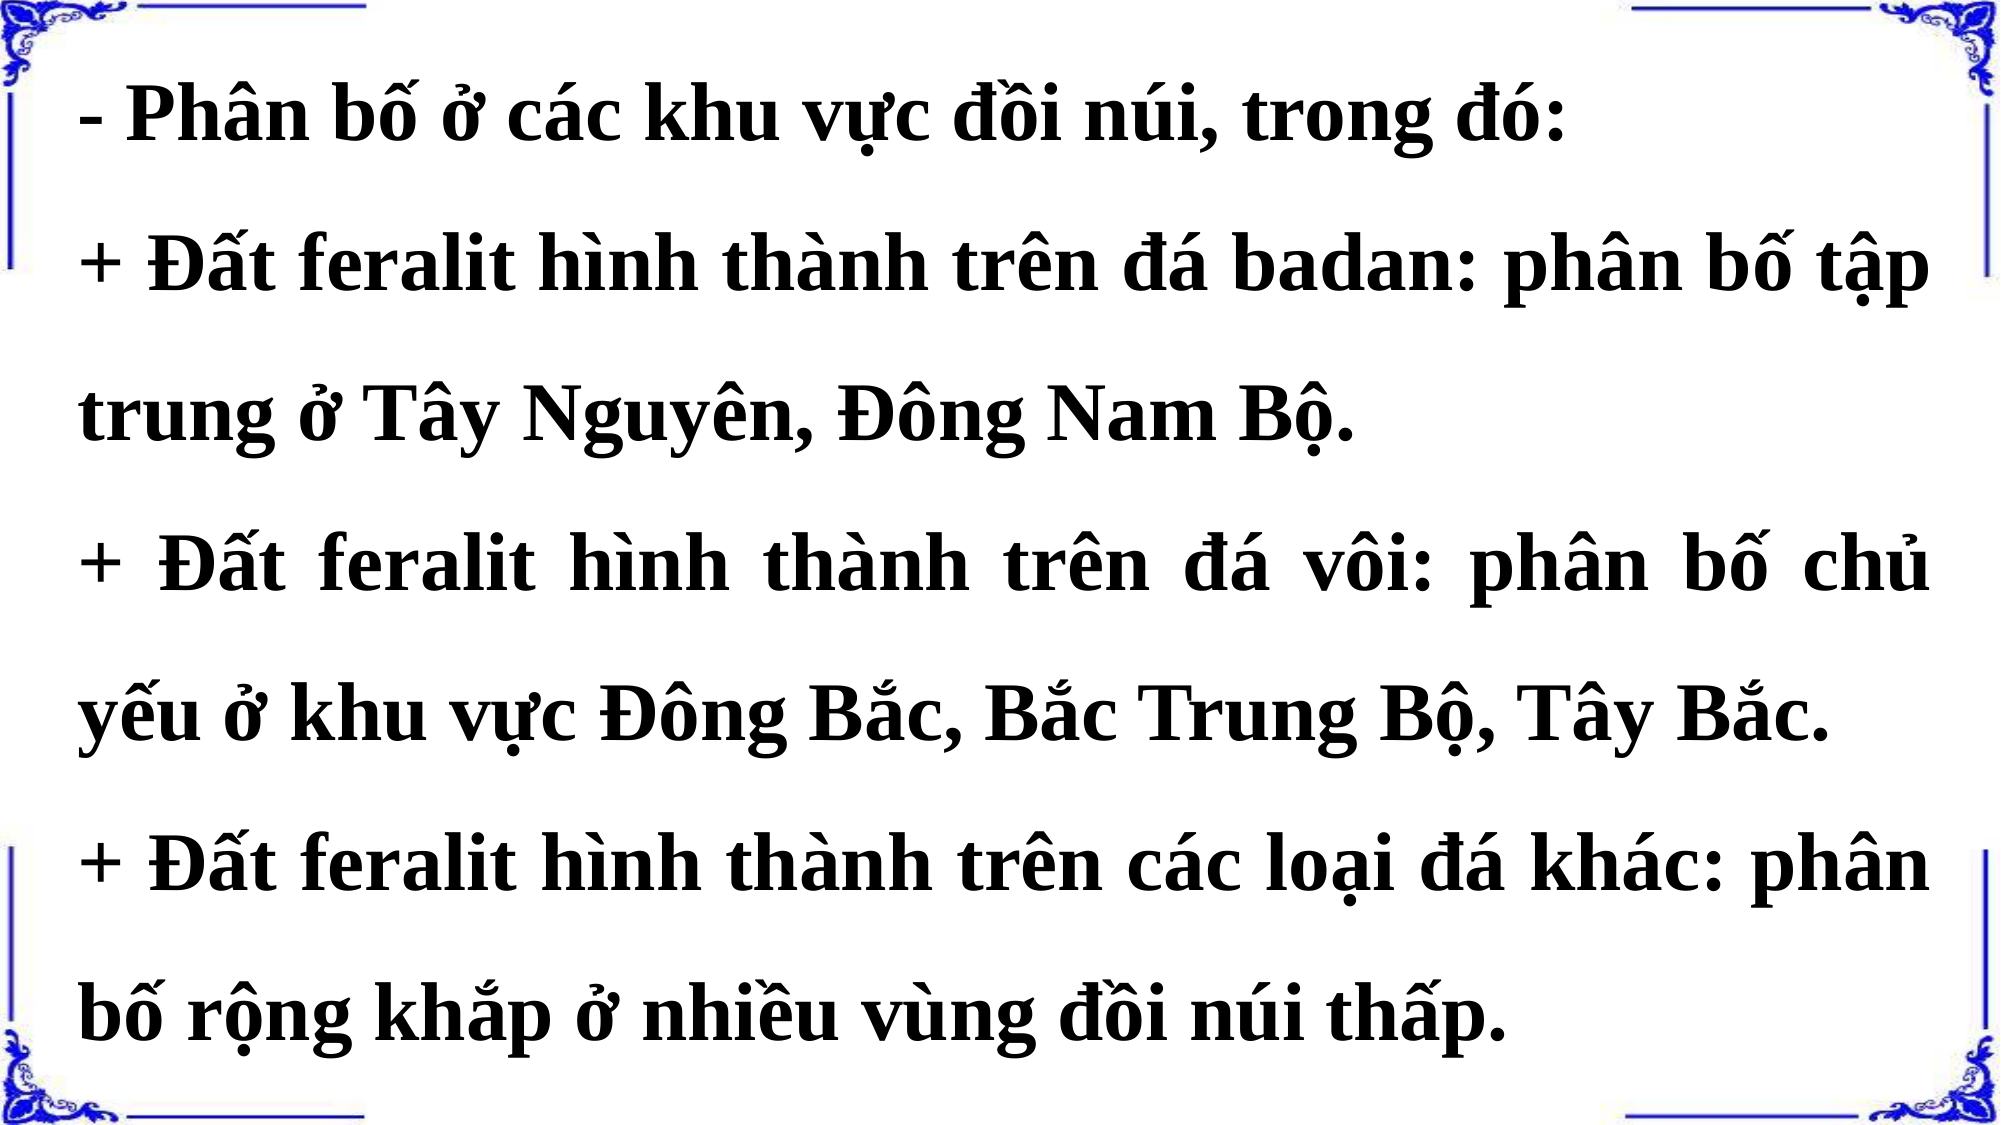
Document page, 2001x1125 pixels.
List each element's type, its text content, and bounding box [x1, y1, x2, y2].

picture [0, 0, 2001, 1125]
text_box - Phân bố ở các khu vực đồi núi, trong đó: + Đất feralit hình thành trên đá badan: phân bố tập trung ở Tây Nguyên, Đông Nam Bộ. + Đất feralit hình thành trên đá vôi: phân bố chủ yếu ở khu vực Đông Bắc, Bắc Trung Bộ, Tây Bắc. + Đất feralit hình thành trên các loại đá khác: phân bố rộng khắp ở nhiều vùng đồi núi thấp. [62, 0, 1949, 1065]
